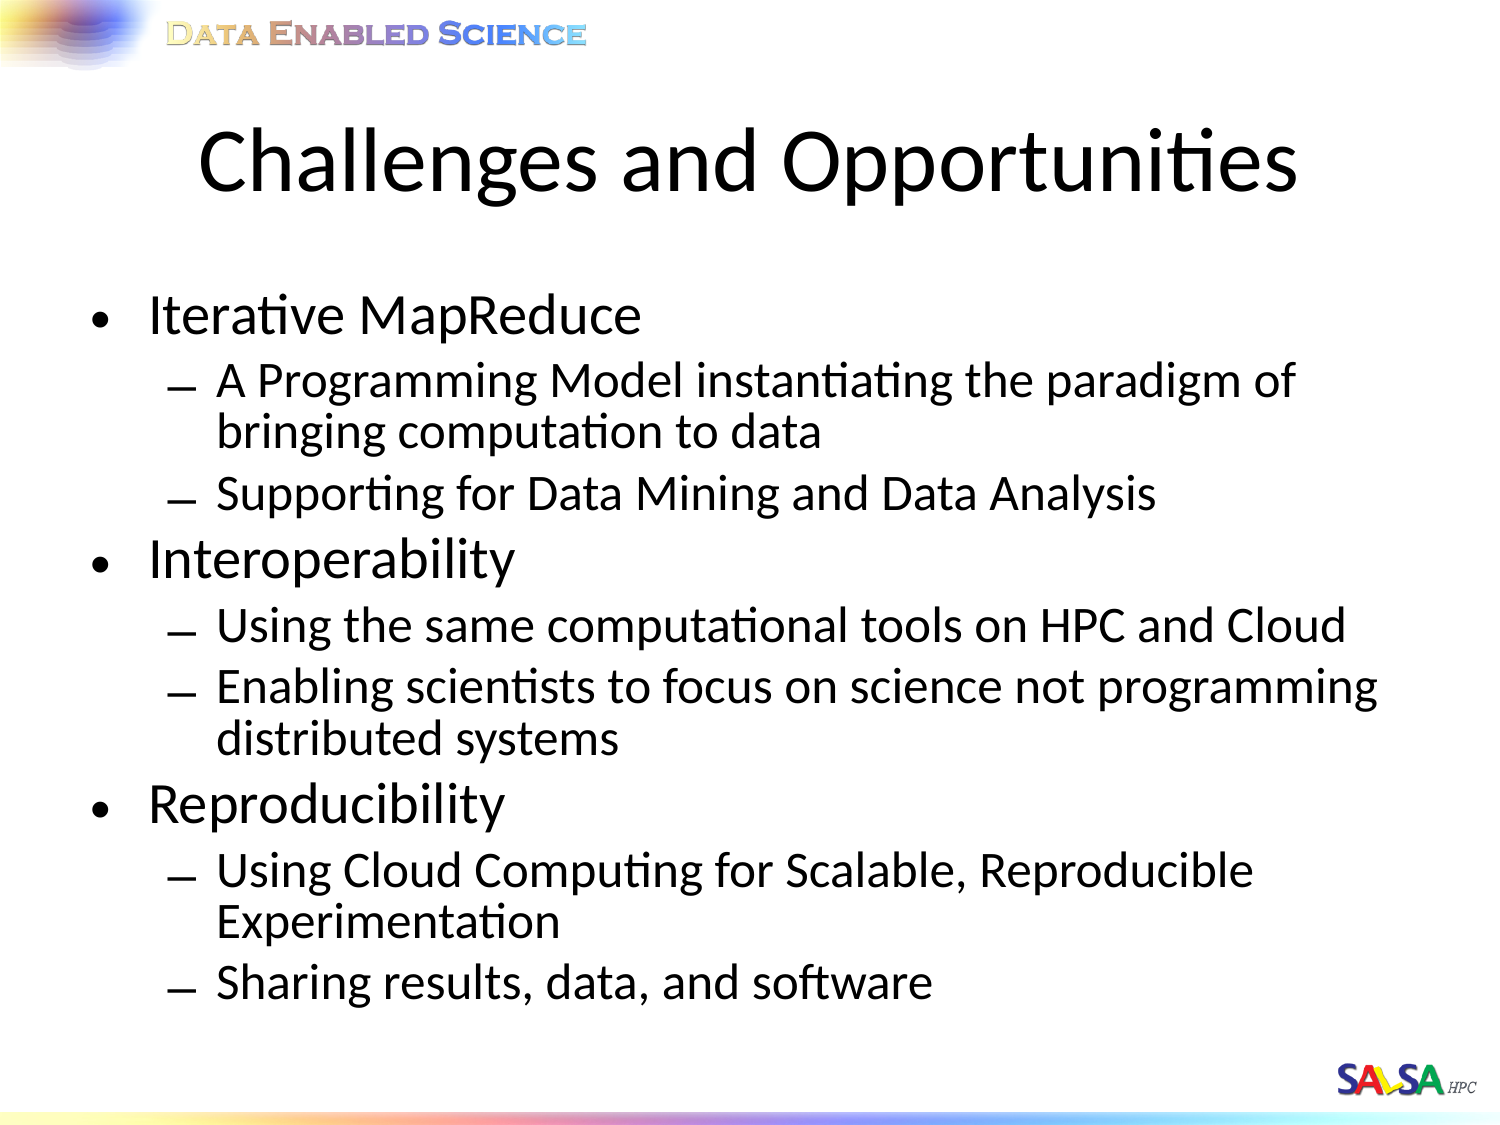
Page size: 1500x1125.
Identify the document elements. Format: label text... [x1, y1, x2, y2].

picture [0, 0, 593, 71]
picture [0, 1112, 1500, 1125]
picture [1325, 1057, 1479, 1100]
list Iterative MapReduce A Programming Model instantiating the paradigm of bringing computation to data Supporting for Data Mining and Data Analysis Interoperability Using the same computational tools on HPC and Cloud Enabling scientists to focus on science not programming distributed systems Reproducibility Using Cloud Computing for Scalable, Reproducible Experimentation Sharing results, data, and software [75, 282, 1425, 1025]
title Challenges and Opportunities [75, 75, 1425, 263]
